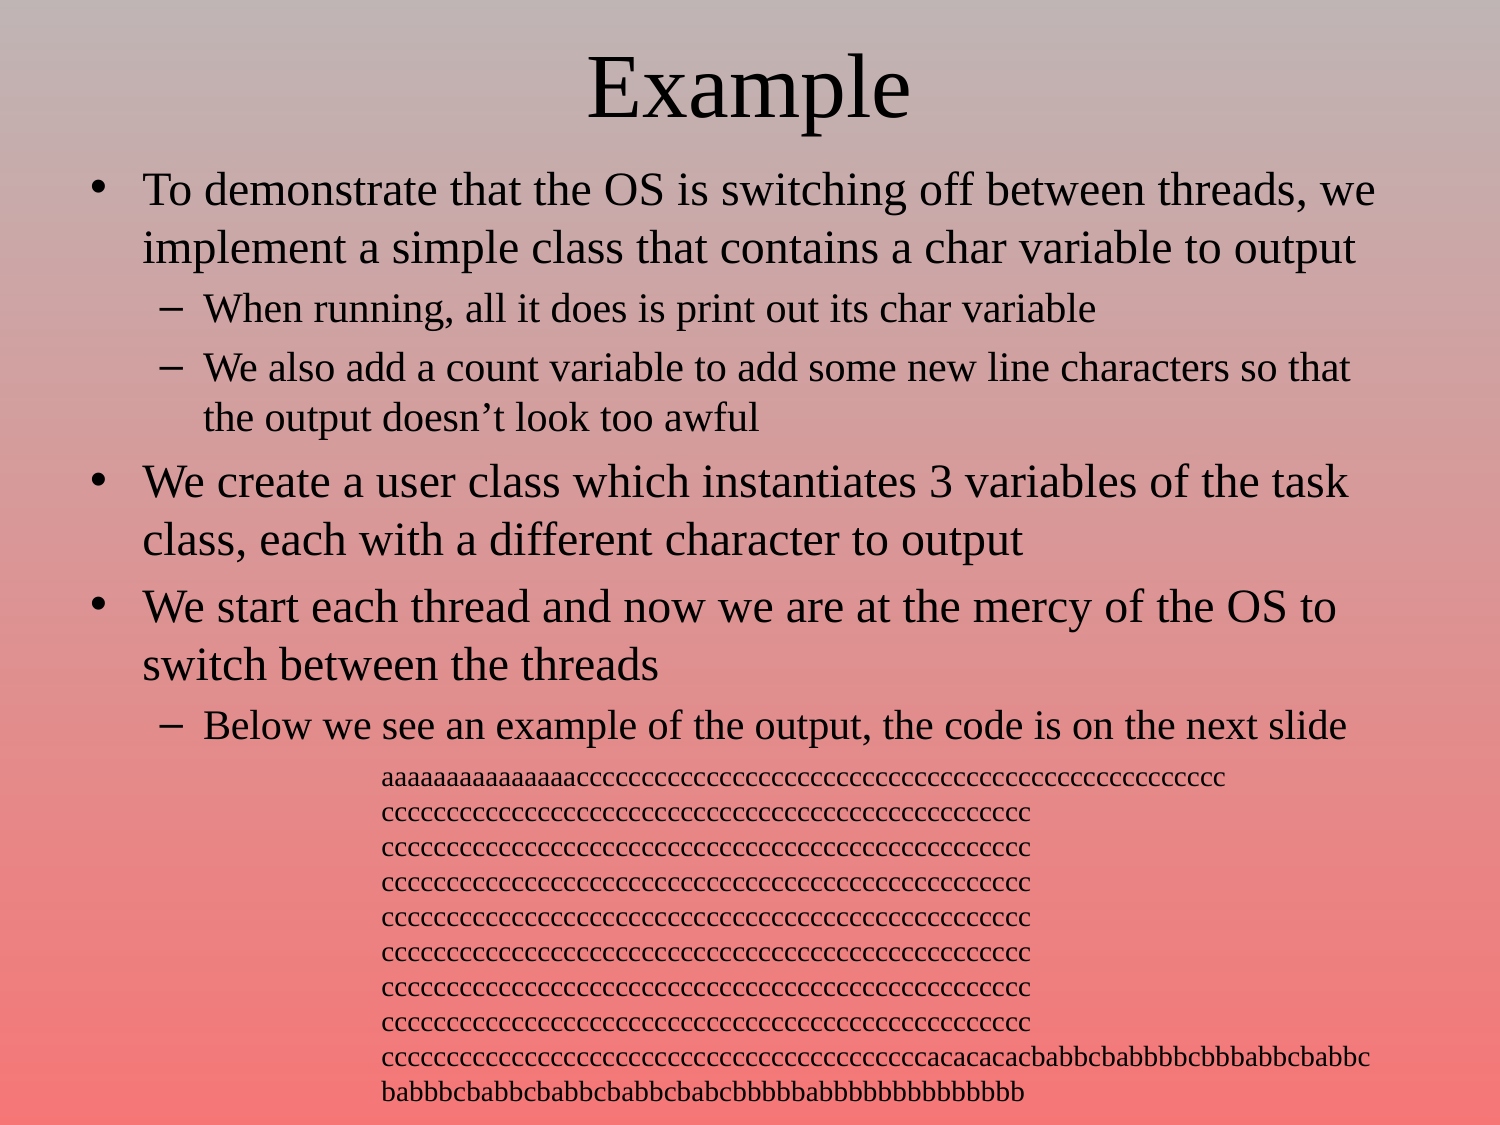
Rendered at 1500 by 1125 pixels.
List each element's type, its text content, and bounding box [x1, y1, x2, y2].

list To demonstrate that the OS is switching off between threads, we implement a simple class that contains a char variable to output When running, all it does is print out its char variable We also add a count variable to add some new line characters so that the output doesn’t look too awful We create a user class which instantiates 3 variables of the task class, each with a different character to output We start each thread and now we are at the mercy of the OS to switch between the threads Below we see an example of the output, the code is on the next slide [75, 149, 1425, 838]
text_box aaaaaaaaaaaaaaacccccccccccccccccccccccccccccccccccccccccccccccccc cccccccccccccccccccccccccccccccccccccccccccccccccc cccccccccccccccccccccccccccccccccccccccccccccccccc cccccccccccccccccccccccccccccccccccccccccccccccccc cccccccccccccccccccccccccccccccccccccccccccccccccc cccccccccccccccccccccccccccccccccccccccccccccccccc cccccccccccccccccccccccccccccccccccccccccccccccccc cccccccccccccccccccccccccccccccccccccccccccccccccc ccccccccccccccccccccccccccccccccccccccccccacacacacbabbcbabbbbcbbbabbcbabbc babbbcbabbcbabbcbabbcbabcbbbbbabbbbbbbbbbbbbb [366, 749, 1387, 1115]
title Example [75, 0, 1425, 149]
